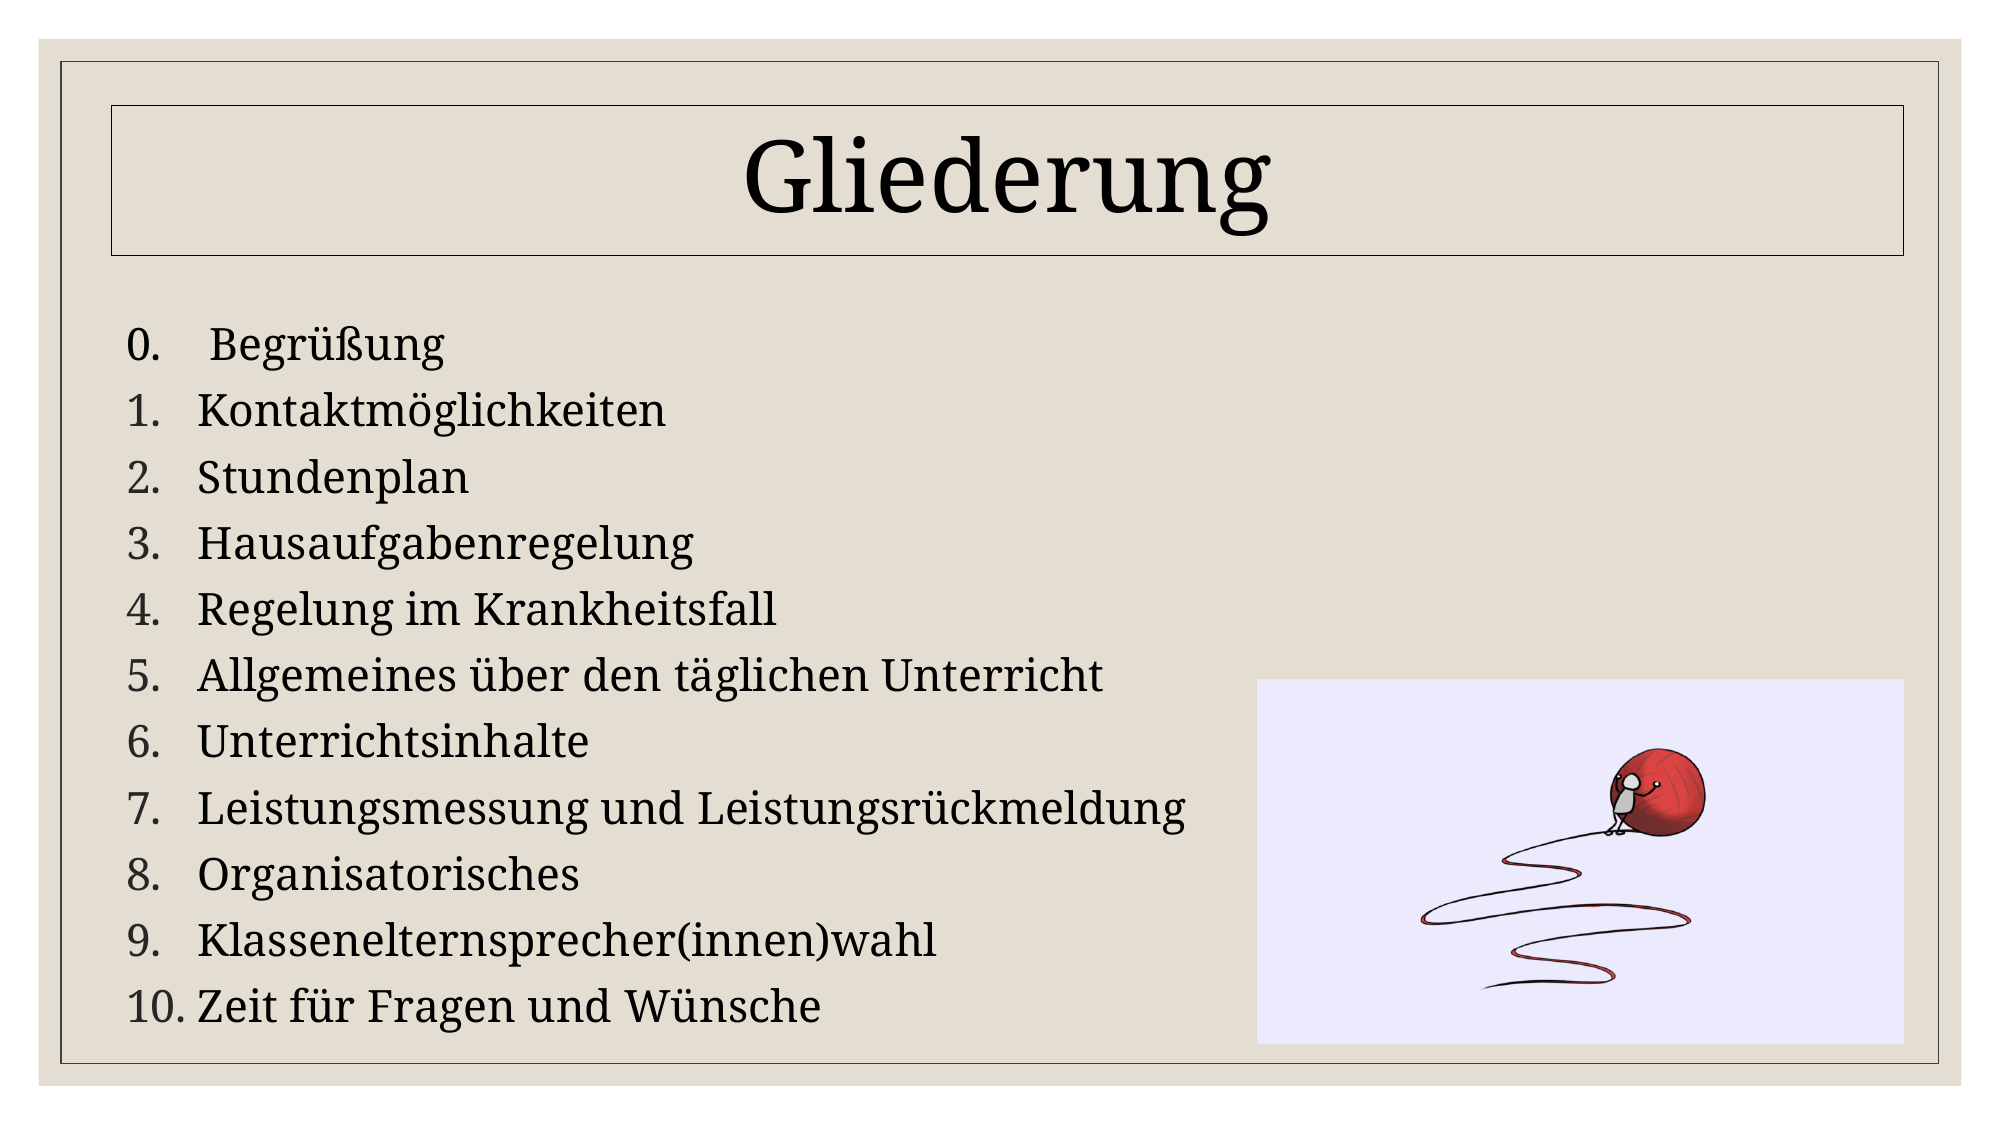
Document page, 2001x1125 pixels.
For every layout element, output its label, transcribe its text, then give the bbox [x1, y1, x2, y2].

title Gliederung [111, 105, 1904, 256]
picture [1257, 679, 1904, 1044]
list 0. Begrüßung Kontaktmöglichkeiten Stundenplan Hausaufgabenregelung Regelung im Krankheitsfall Allgemeines über den täglichen Unterricht Unterrichtsinhalte Leistungsmessung und Leistungsrückmeldung Organisatorisches Klassenelternsprecher(innen)wahl Zeit für Fragen und Wünsche [111, 308, 1522, 1044]
